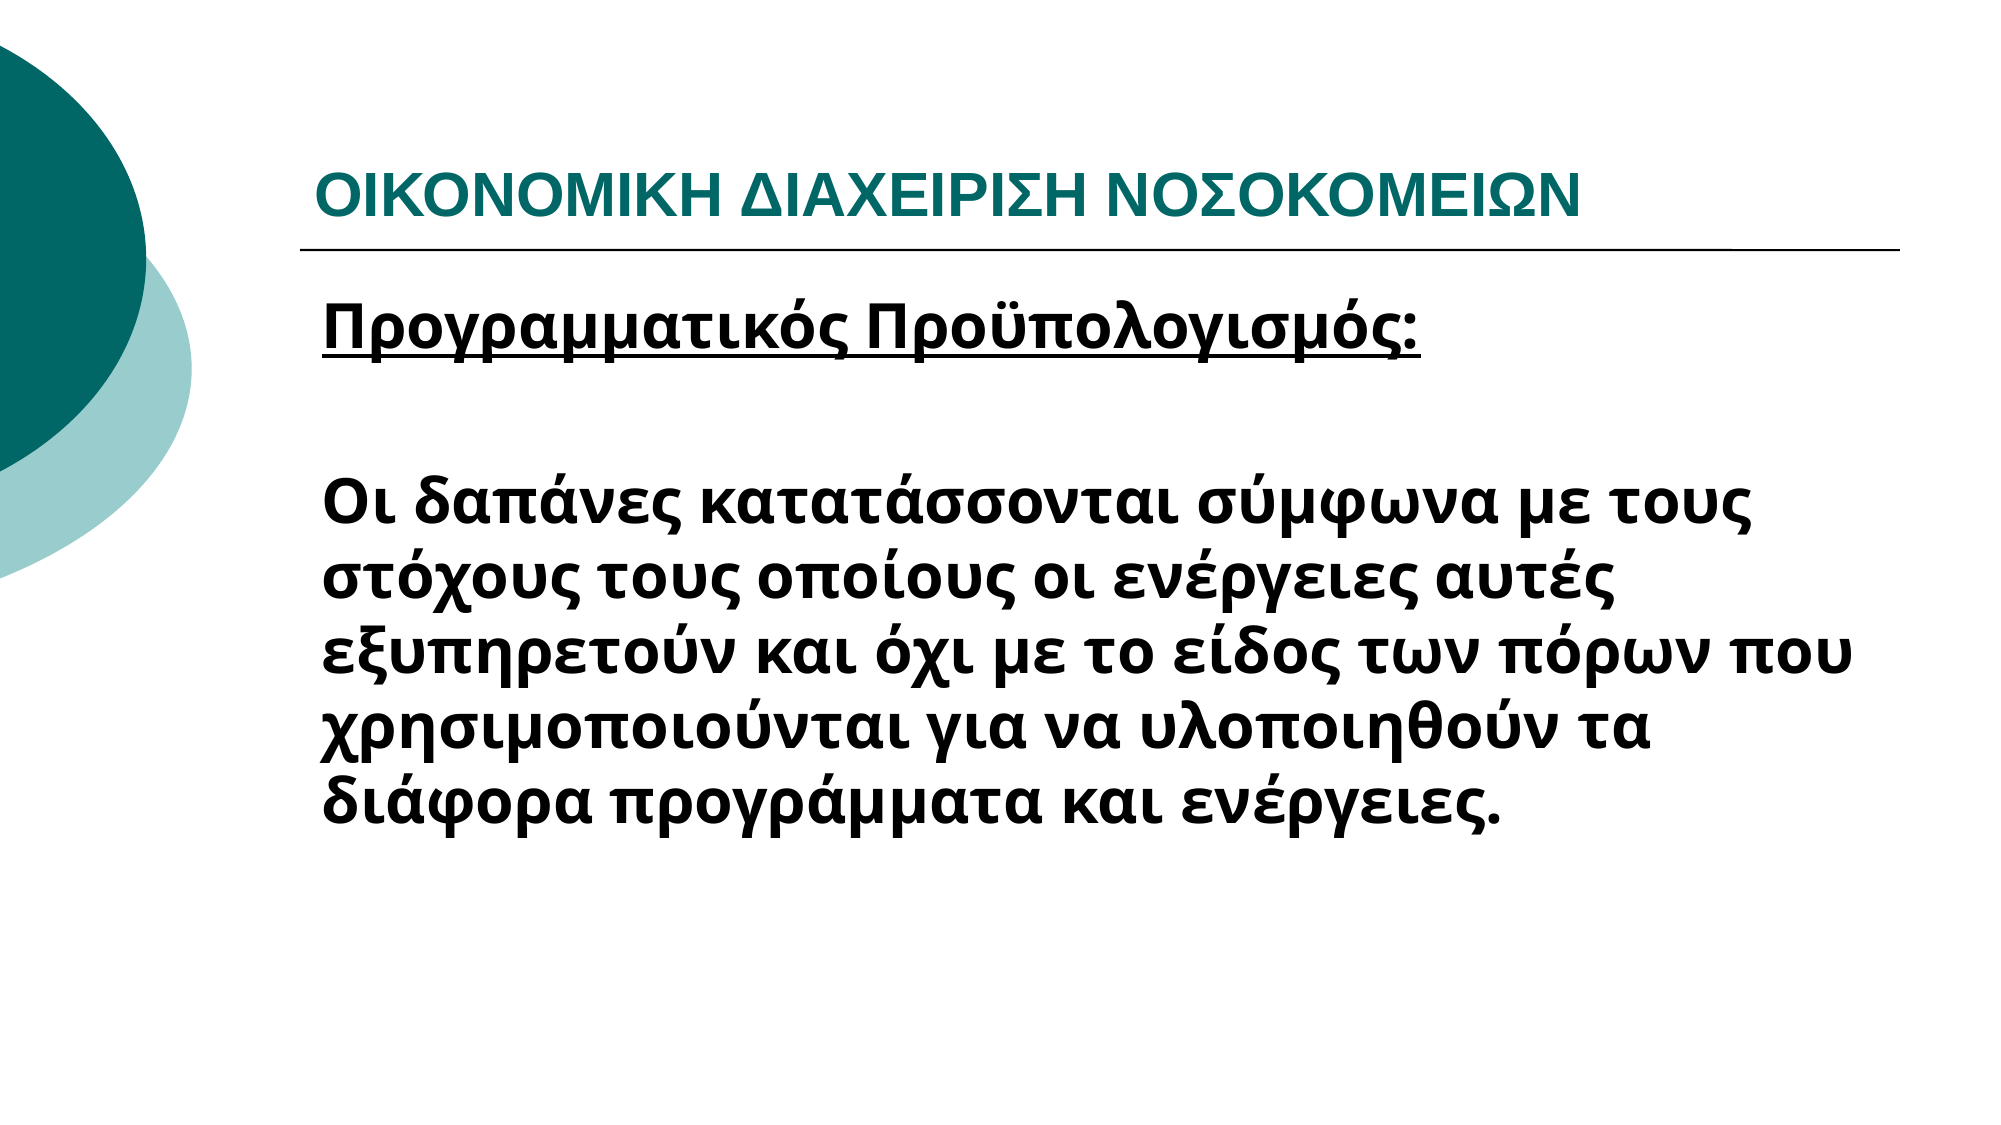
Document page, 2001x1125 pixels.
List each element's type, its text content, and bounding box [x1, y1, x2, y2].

title ΟΙΚΟΝΟΜΙΚΗ ΔΙΑΧΕΙΡΙΣΗ ΝΟΣΟΚΟΜΕΙΩΝ [299, 49, 1900, 237]
list Προγραμματικός Προϋπολογισμός: Οι δαπάνες κατατάσσονται σύμφωνα με τους στόχους τους οποίους οι ενέργειες αυτές εξυπηρετούν και όχι με το είδος των πόρων που χρησιμοποιούνται για να υλοποιηθούν τα διάφορα προγράμματα και ενέργειες. [306, 278, 1907, 1083]
